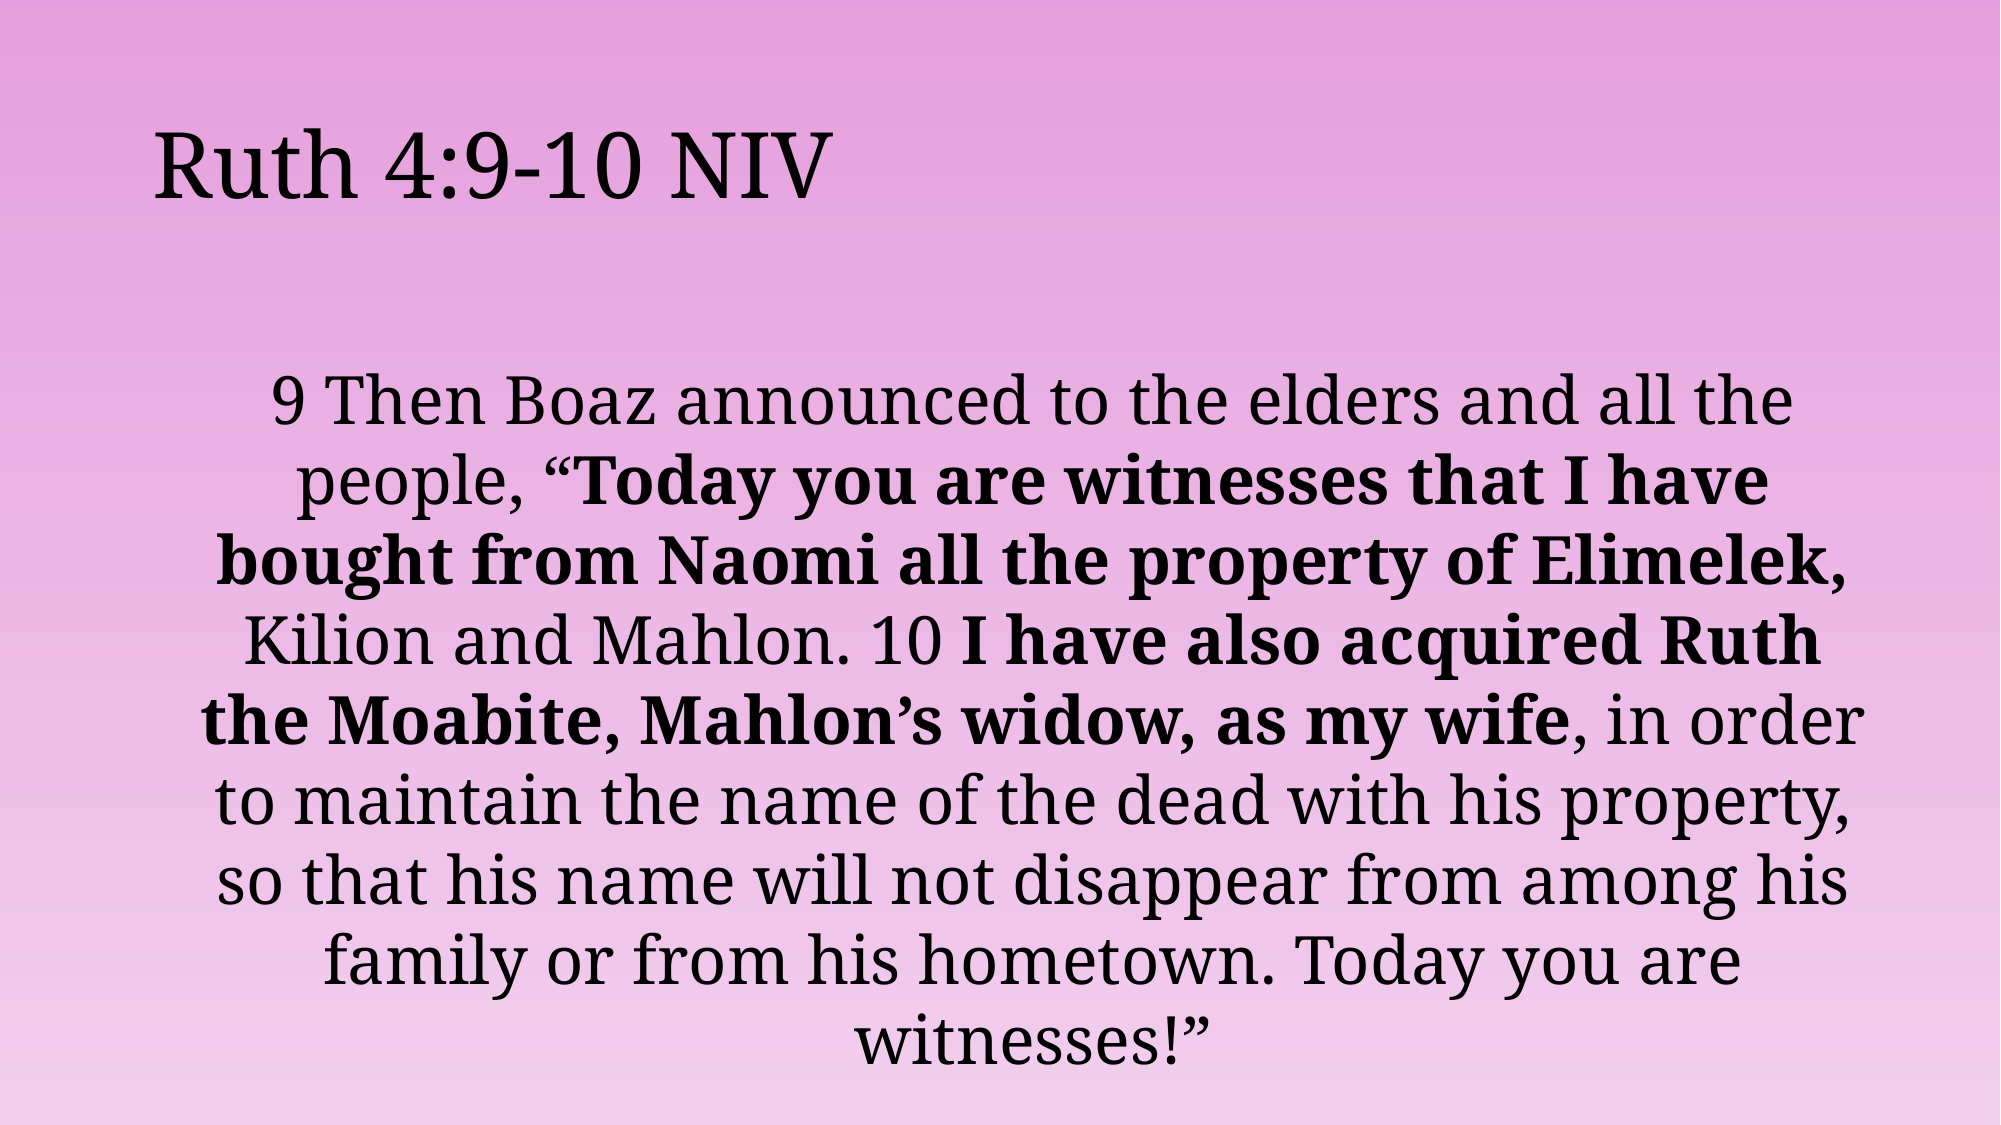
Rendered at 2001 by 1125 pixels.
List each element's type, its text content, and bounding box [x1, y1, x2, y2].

text_box 9 Then Boaz announced to the elders and all the people, “Today you are witnesses that I have bought from Naomi all the property of Elimelek, Kilion and Mahlon. 10 I have also acquired Ruth the Moabite, Mahlon’s widow, as my wife, in order to maintain the name of the dead with his property, so that his name will not disappear from among his family or from his hometown. Today you are witnesses!” [171, 350, 1897, 1086]
title Ruth 4:9-10 NIV [137, 59, 1863, 278]
